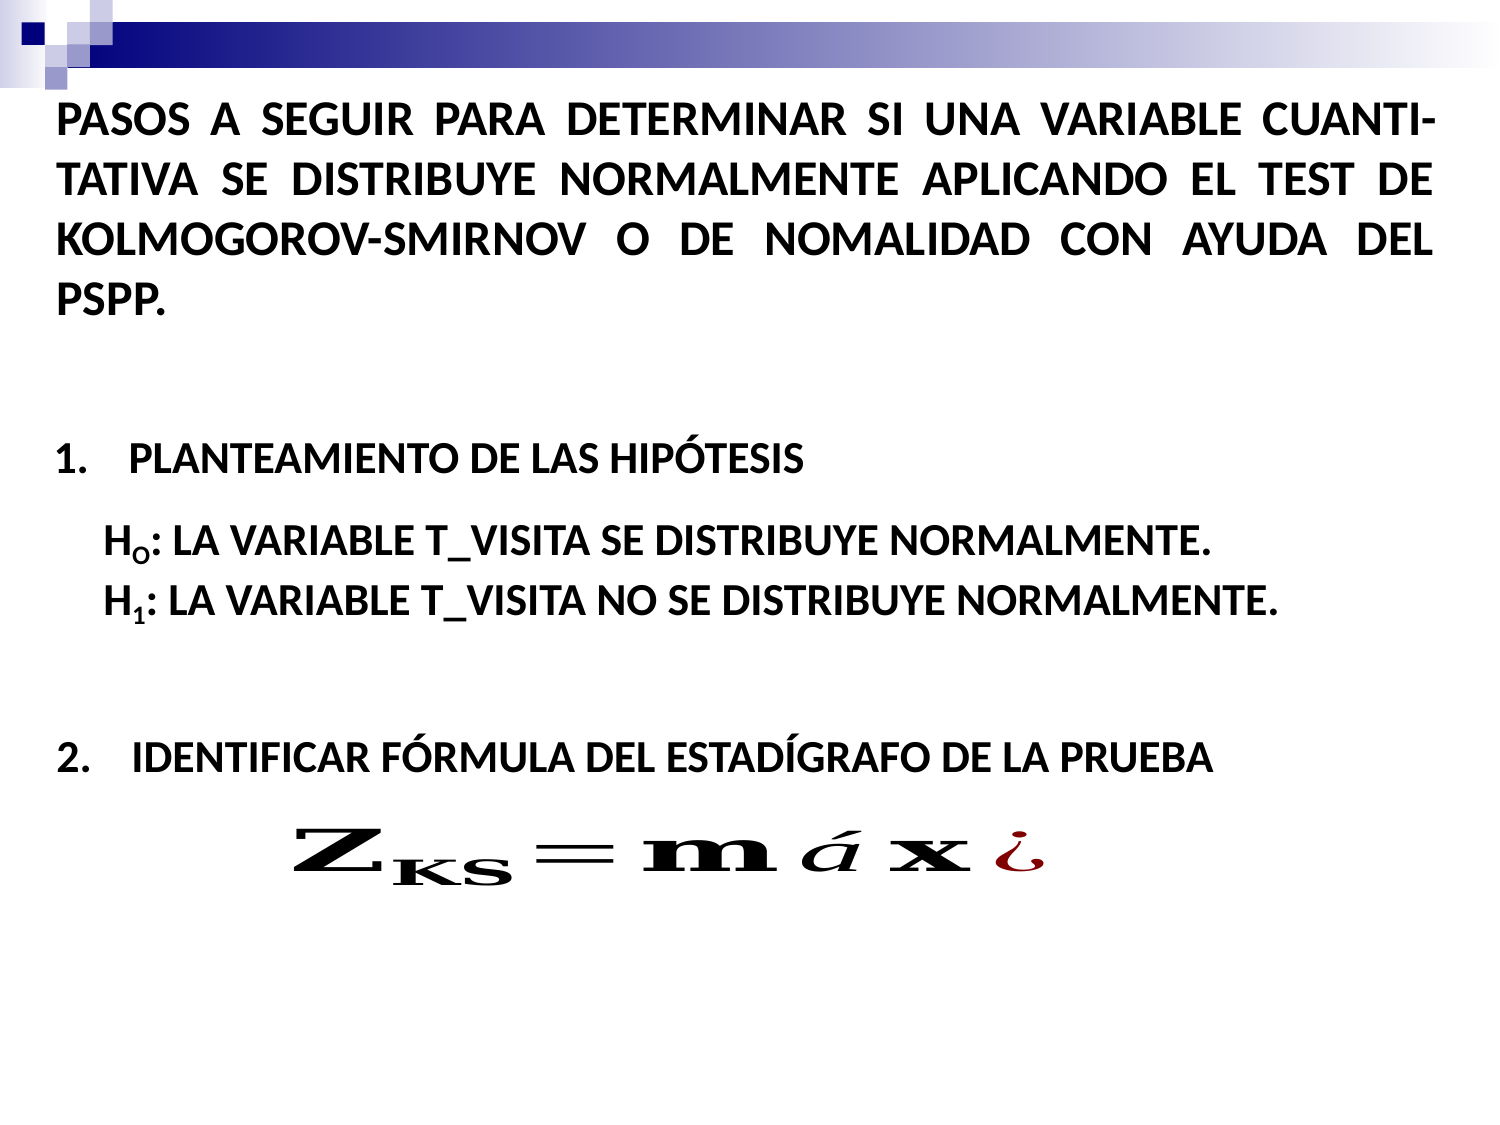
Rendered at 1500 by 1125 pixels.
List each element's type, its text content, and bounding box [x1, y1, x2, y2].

text_box PLANTEAMIENTO DE LAS HIPÓTESIS [38, 420, 1445, 491]
text_box HO: LA VARIABLE T_VISITA SE DISTRIBUYE NORMALMENTE. H1: LA VARIABLE T_VISITA NO SE DISTRIBUYE NORMALMENTE. [88, 502, 1445, 638]
text_box PASOS A SEGUIR PARA DETERMINAR SI UNA VARIABLE CUANTI-TATIVA SE DISTRIBUYE NORMALMENTE APLICANDO EL TEST DE KOLMOGOROV-SMIRNOV O DE NOMALIDAD CON AYUDA DEL PSPP. [41, 78, 1450, 333]
text_box IDENTIFICAR FÓRMULA DEL ESTADÍGRAFO DE LA PRUEBA [41, 719, 1448, 790]
